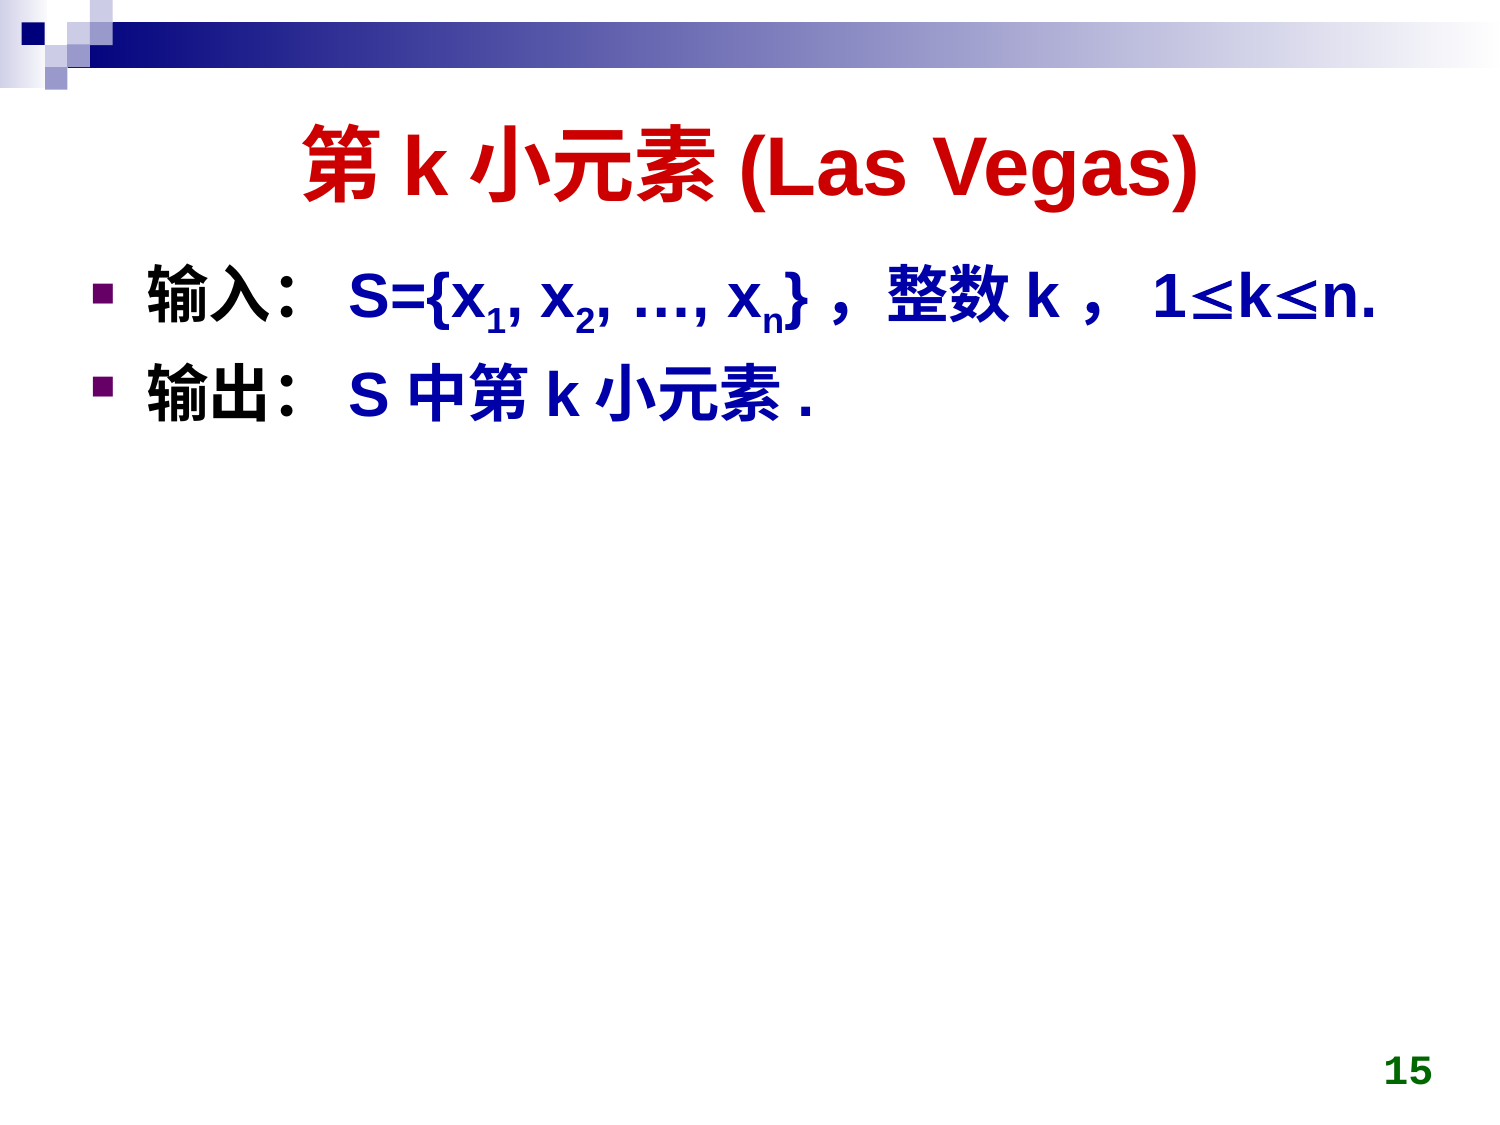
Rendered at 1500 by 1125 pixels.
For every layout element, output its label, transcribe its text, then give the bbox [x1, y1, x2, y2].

title 第k小元素(Las Vegas) [75, 75, 1425, 243]
slide_number 15 [1098, 1025, 1449, 1100]
list 输入：S={x1, x2, …, xn}，整数k，1kn. 输出：S中第k小元素. [75, 243, 1425, 1024]
